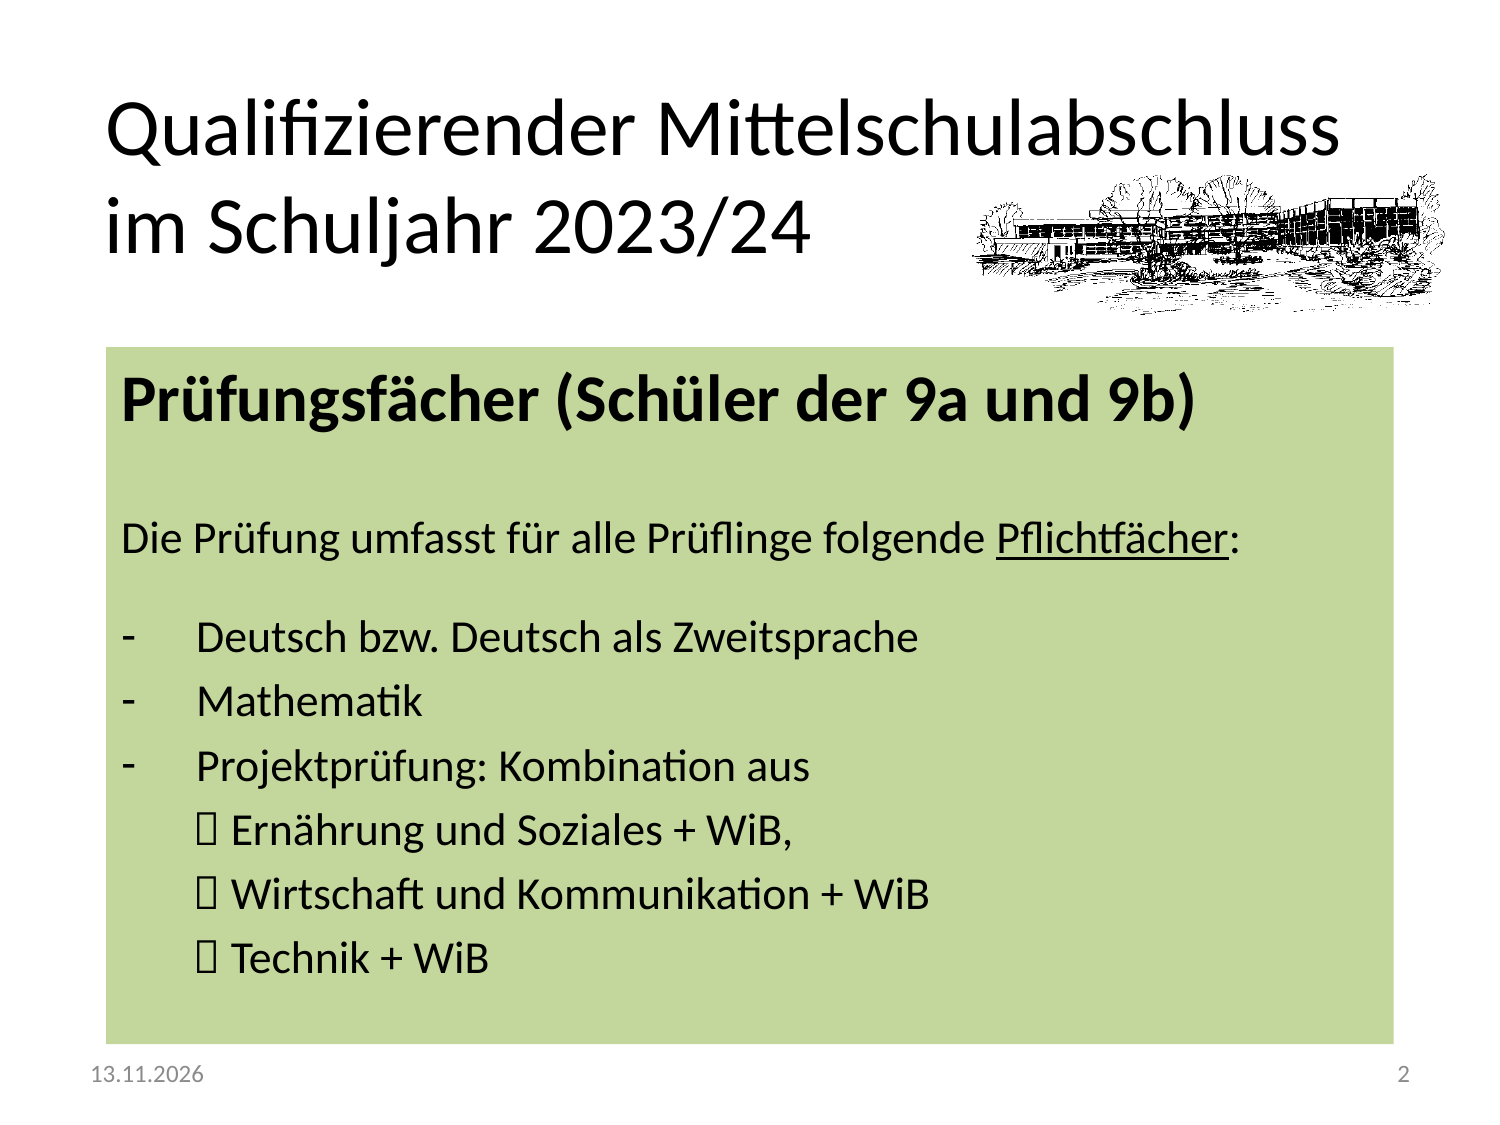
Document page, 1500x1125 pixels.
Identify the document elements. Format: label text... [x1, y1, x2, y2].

subtitle Prüfungsfächer (Schüler der 9a und 9b) Die Prüfung umfasst für alle Prüflinge folgende Pflichtfächer: Deutsch bzw. Deutsch als Zweitsprache Mathematik Projektprüfung: Kombination aus  Ernährung und Soziales + WiB,  Wirtschaft und Kommunikation + WiB  Technik + WiB [106, 347, 1394, 1045]
title Qualifizierender Mittelschulabschluss im Schuljahr 2023/24 [53, 54, 1388, 289]
picture [968, 156, 1448, 319]
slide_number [75, 1042, 425, 1103]
slide_number 2 [1074, 1042, 1425, 1103]
